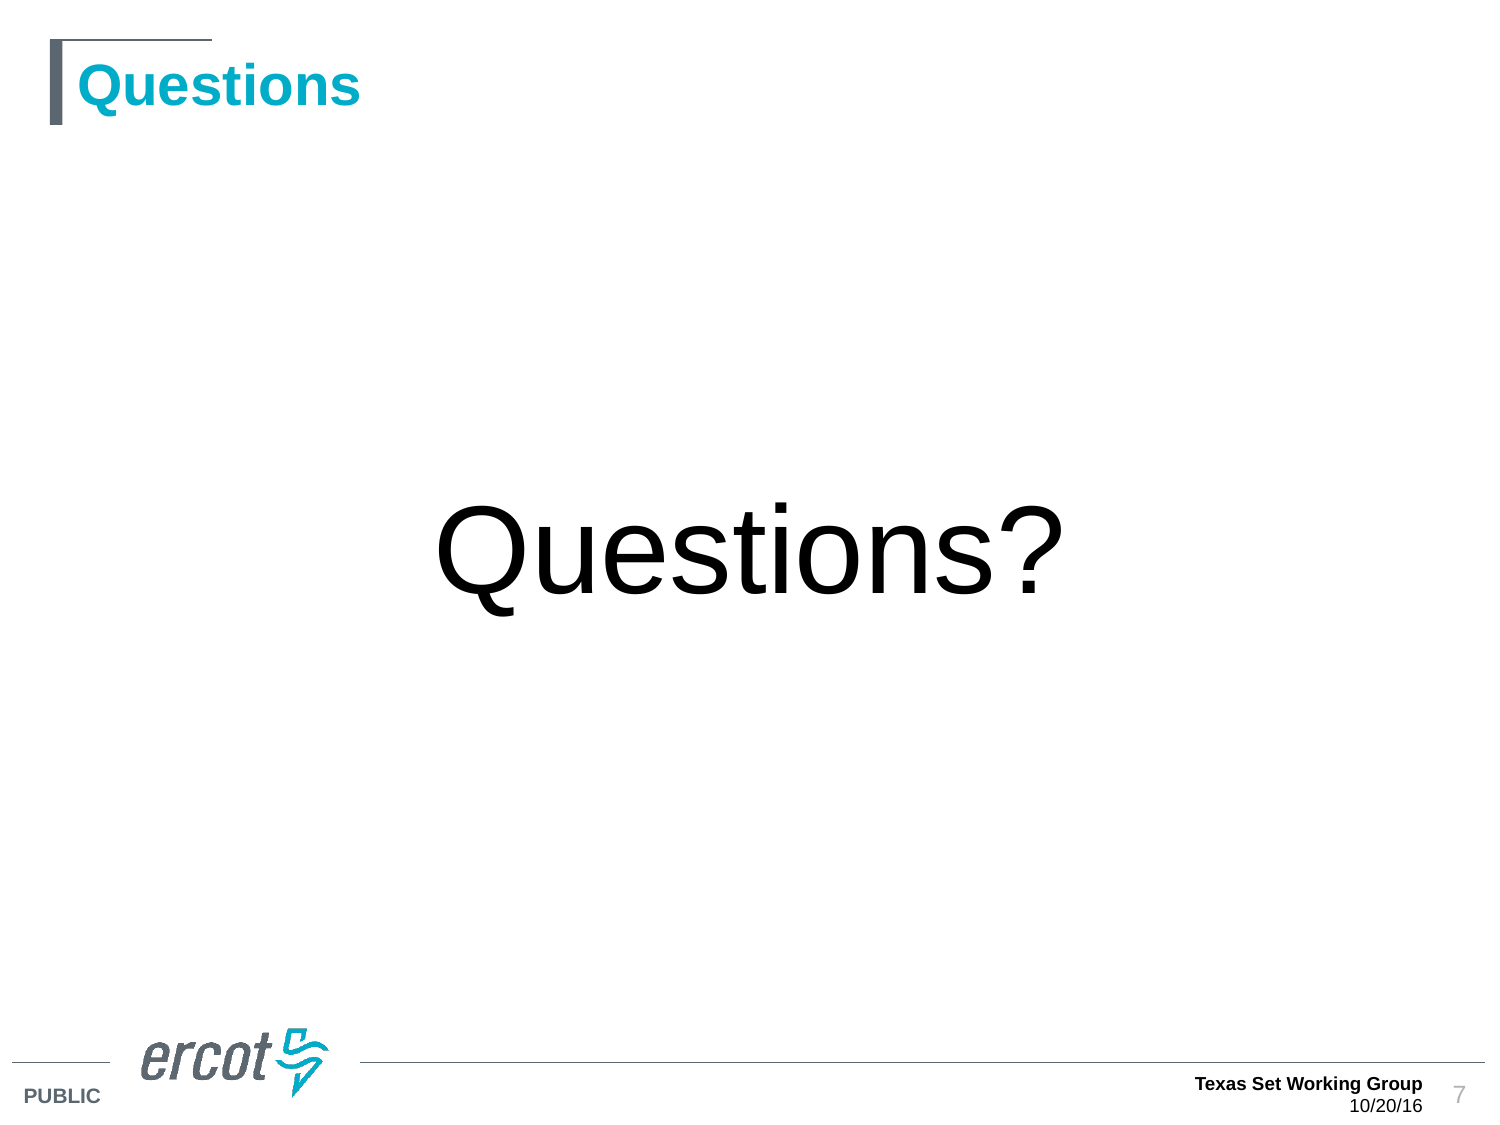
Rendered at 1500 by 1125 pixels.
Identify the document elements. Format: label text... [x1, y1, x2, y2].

text_box Texas Set Working Group 10/20/16 [1162, 1064, 1438, 1125]
picture [137, 1024, 332, 1100]
title Questions [62, 39, 1450, 228]
slide_number 7 [1438, 1076, 1475, 1112]
list Questions? [50, 262, 1450, 972]
